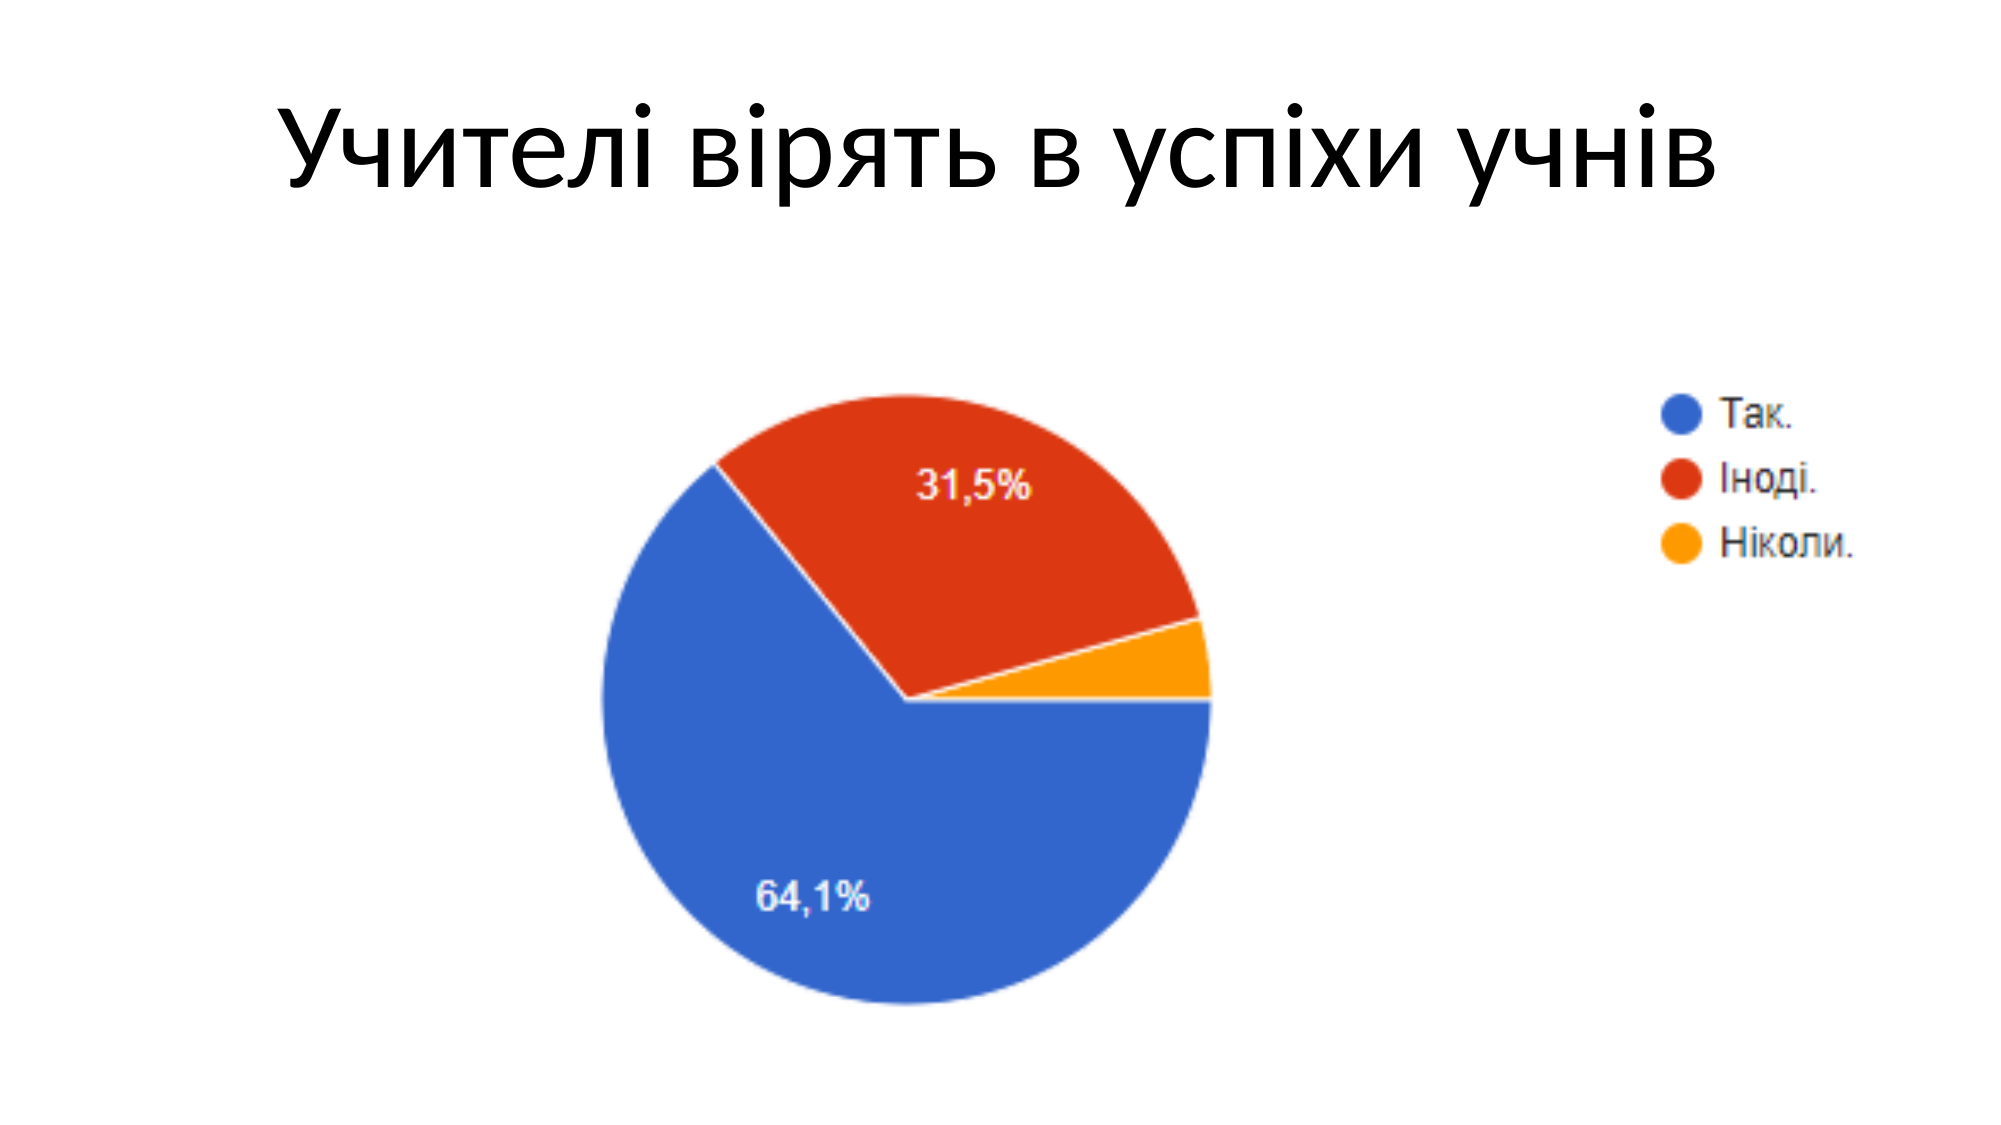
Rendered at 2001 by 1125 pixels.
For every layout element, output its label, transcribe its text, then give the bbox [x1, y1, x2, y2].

title Учителі вірять в успіхи учнів [99, 45, 1900, 233]
picture [51, 278, 1931, 1031]
